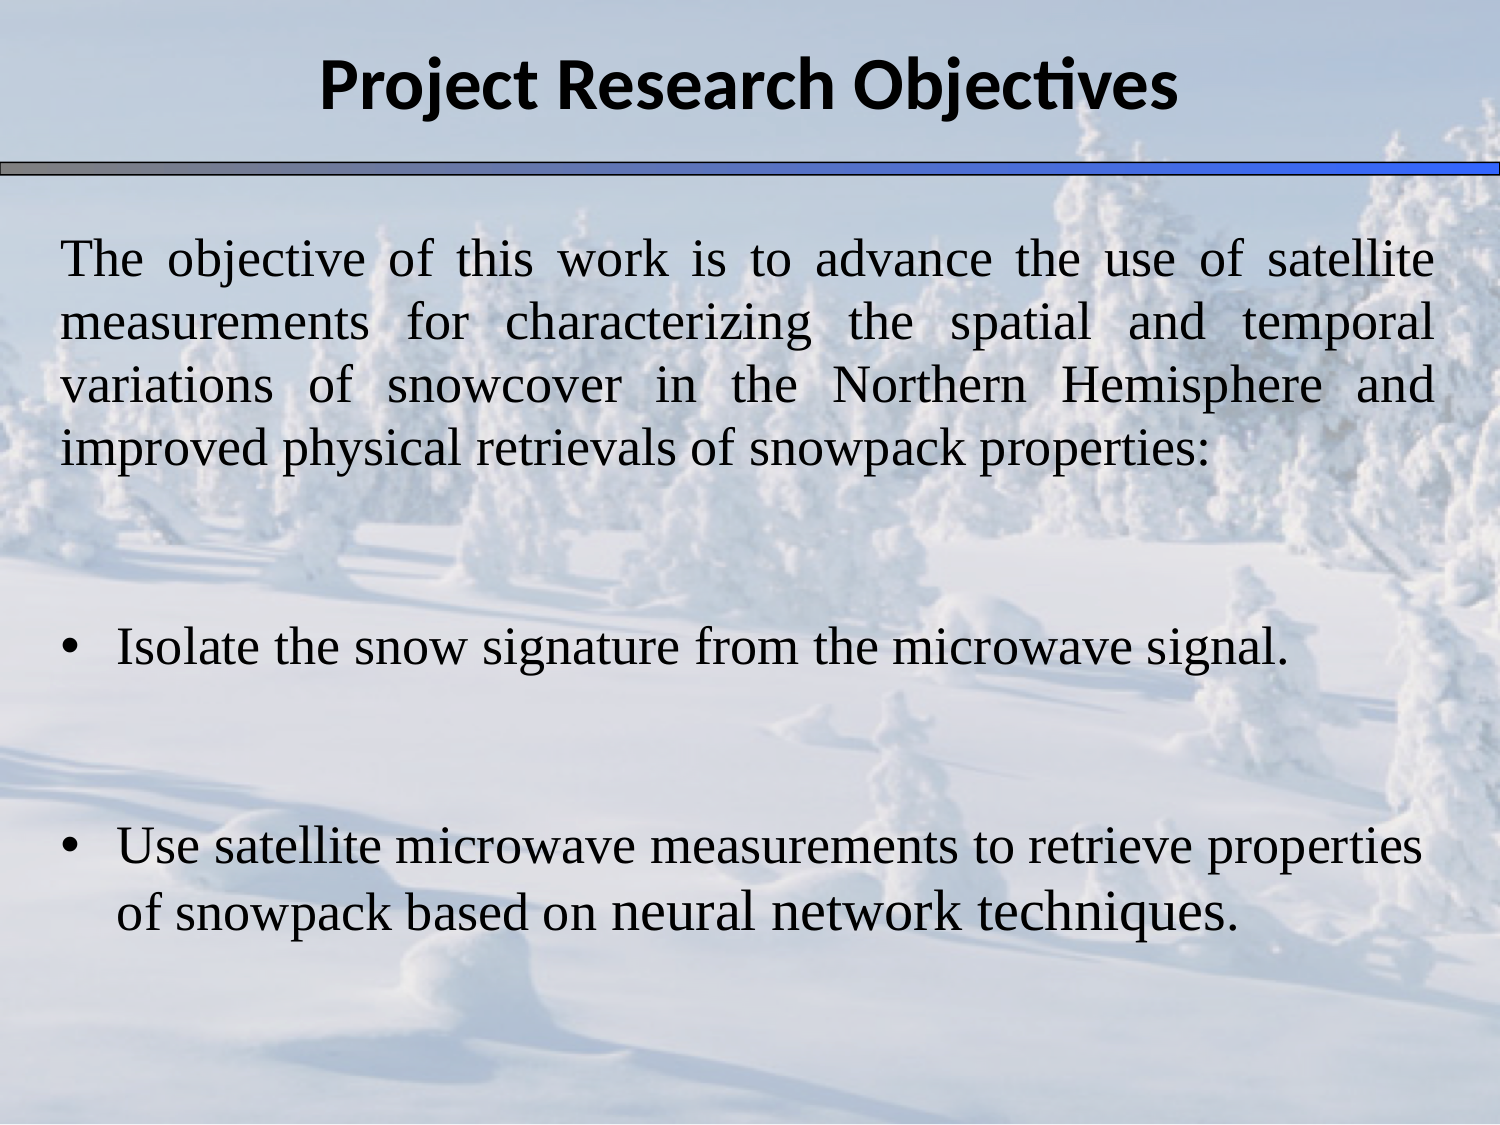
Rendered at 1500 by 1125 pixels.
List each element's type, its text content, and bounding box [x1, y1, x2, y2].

text_box [0, 162, 1500, 175]
text_box Project Research Objectives [0, 32, 1500, 135]
text_box The objective of this work is to advance the use of satellite measurements for characterizing the spatial and temporal variations of snowcover in the Northern Hemisphere and improved physical retrievals of snowpack properties: Isolate the snow signature from the microwave signal. Use satellite microwave measurements to retrieve properties of snowpack based on neural network techniques. [45, 218, 1452, 952]
